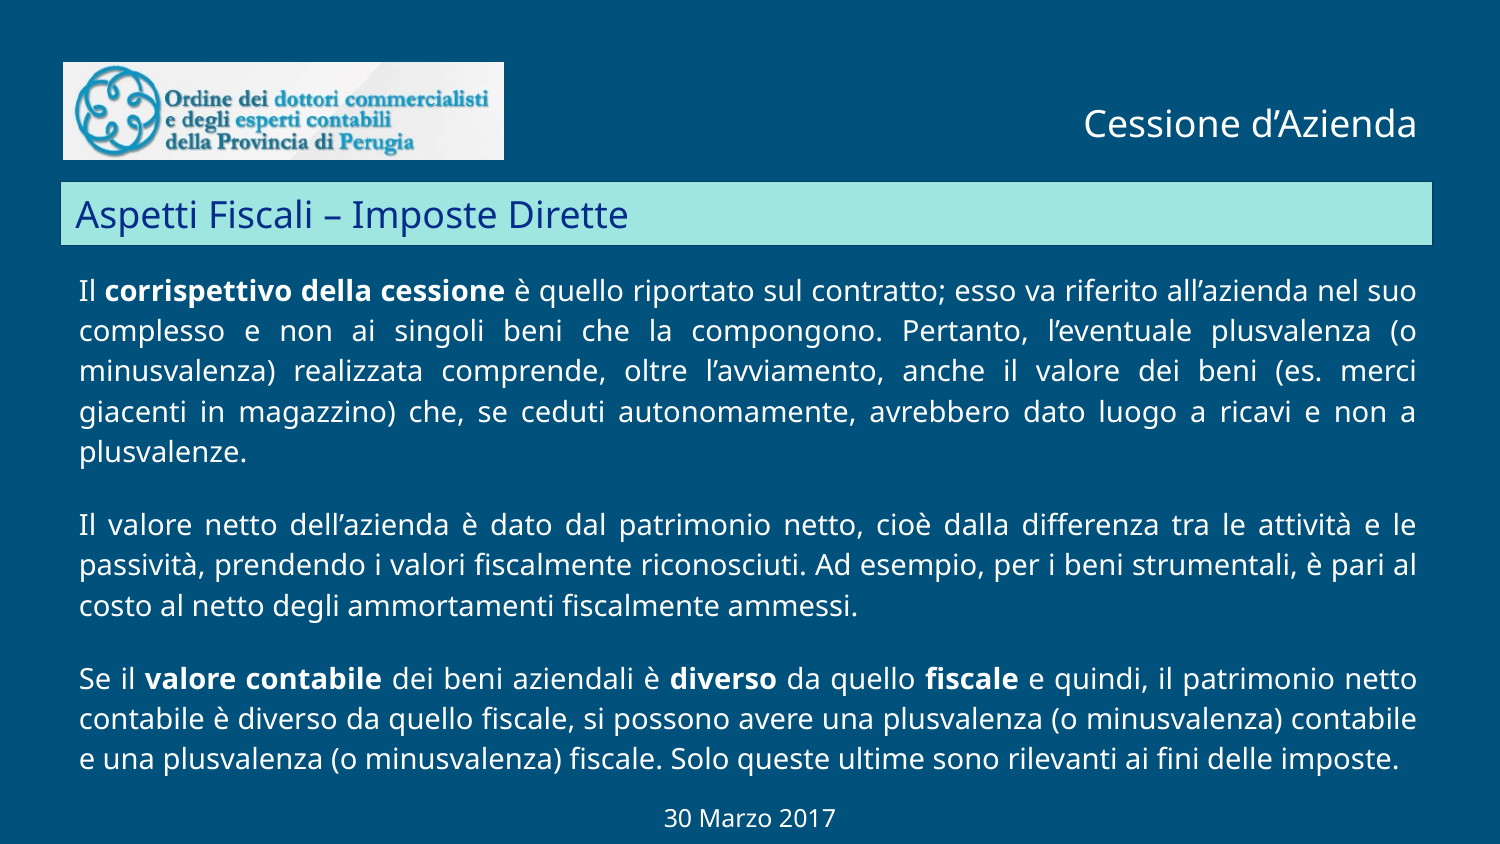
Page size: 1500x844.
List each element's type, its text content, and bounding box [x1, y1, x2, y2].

picture [64, 63, 503, 159]
text_box Aspetti Fiscali – Imposte Dirette [60, 181, 1434, 246]
text_box 30 Marzo 2017 [63, 788, 1437, 842]
title Cessione d’Azienda [504, 62, 1434, 160]
list Il corrispettivo della cessione è quello riportato sul contratto; esso va riferito all’azienda nel suo complesso e non ai singoli beni che la compongono. Pertanto, l’eventuale plusvalenza (o minusvalenza) realizzata comprende, oltre l’avviamento, anche il valore dei beni (es. merci giacenti in magazzino) che, se ceduti autonomamente, avrebbero dato luogo a ricavi e non a plusvalenze. Il valore netto dell’azienda è dato dal patrimonio netto, cioè dalla differenza tra le attività e le passività, prendendo i valori fiscalmente riconosciuti. Ad esempio, per i beni strumentali, è pari al costo al netto degli ammortamenti fiscalmente ammessi. Se il valore contabile dei beni aziendali è diverso da quello fiscale e quindi, il patrimonio netto contabile è diverso da quello fiscale, si possono avere una plusvalenza (o minusvalenza) contabile e una plusvalenza (o minusvalenza) fiscale. Solo queste ultime sono rilevanti ai fini delle imposte. [63, 252, 1434, 788]
